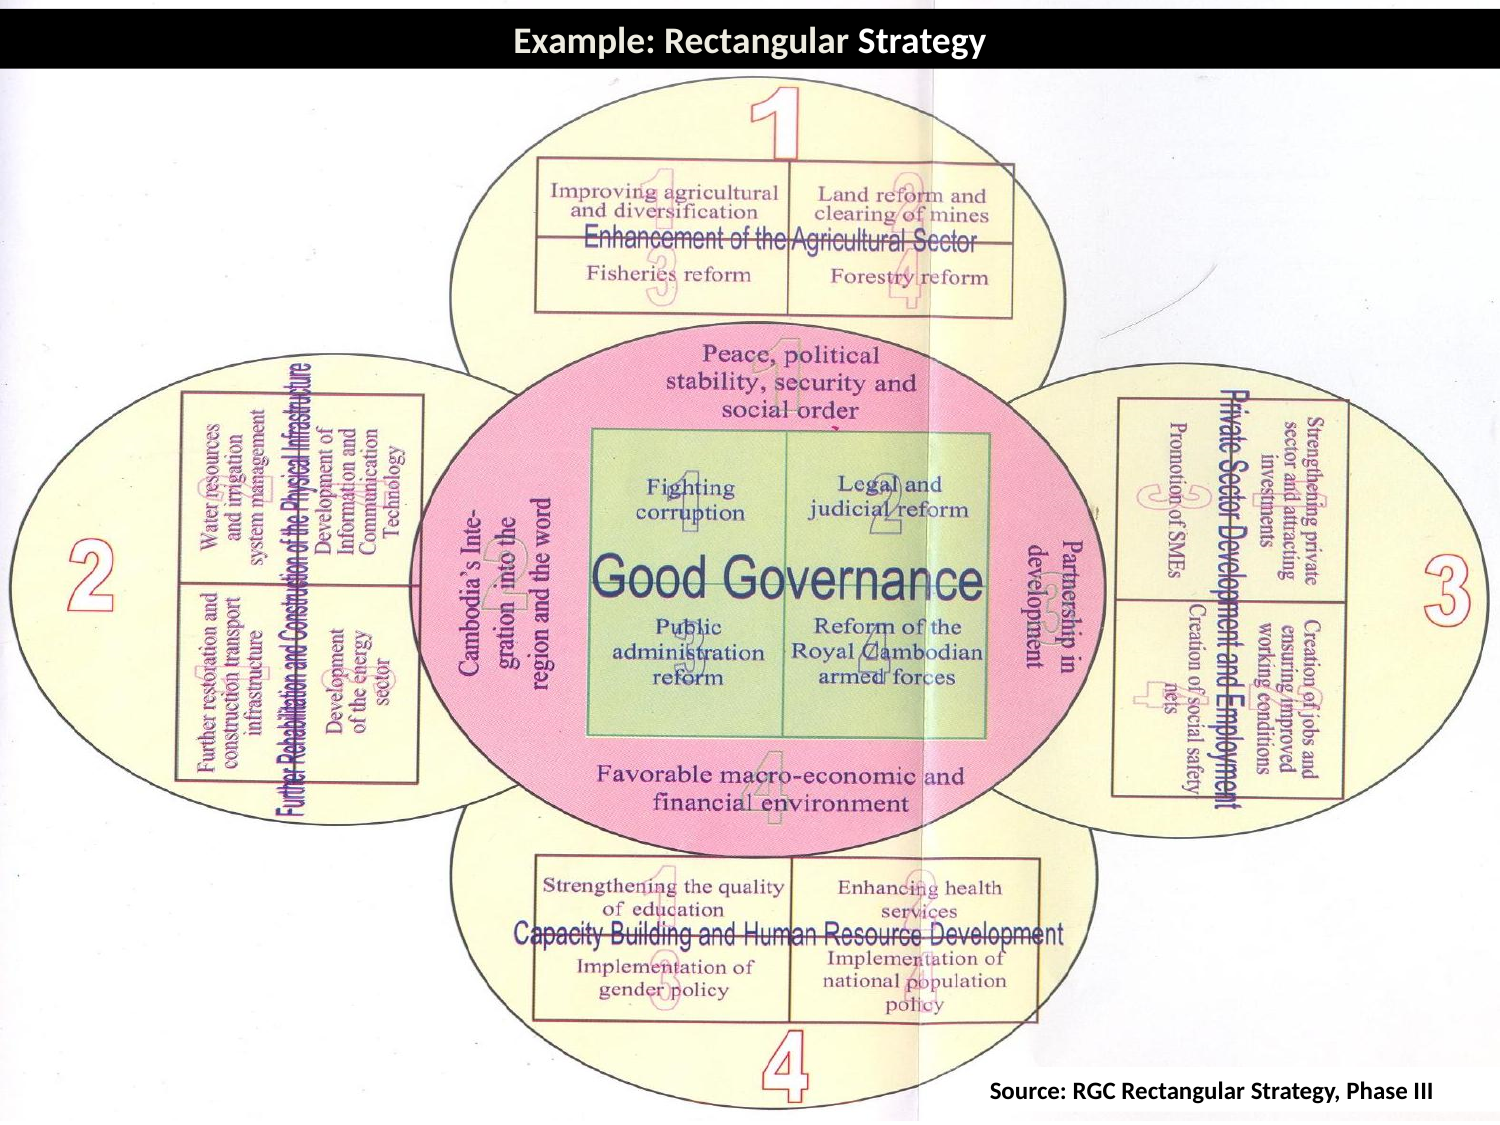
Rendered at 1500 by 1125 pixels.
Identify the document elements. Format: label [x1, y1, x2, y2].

list [0, 0, 1500, 1121]
